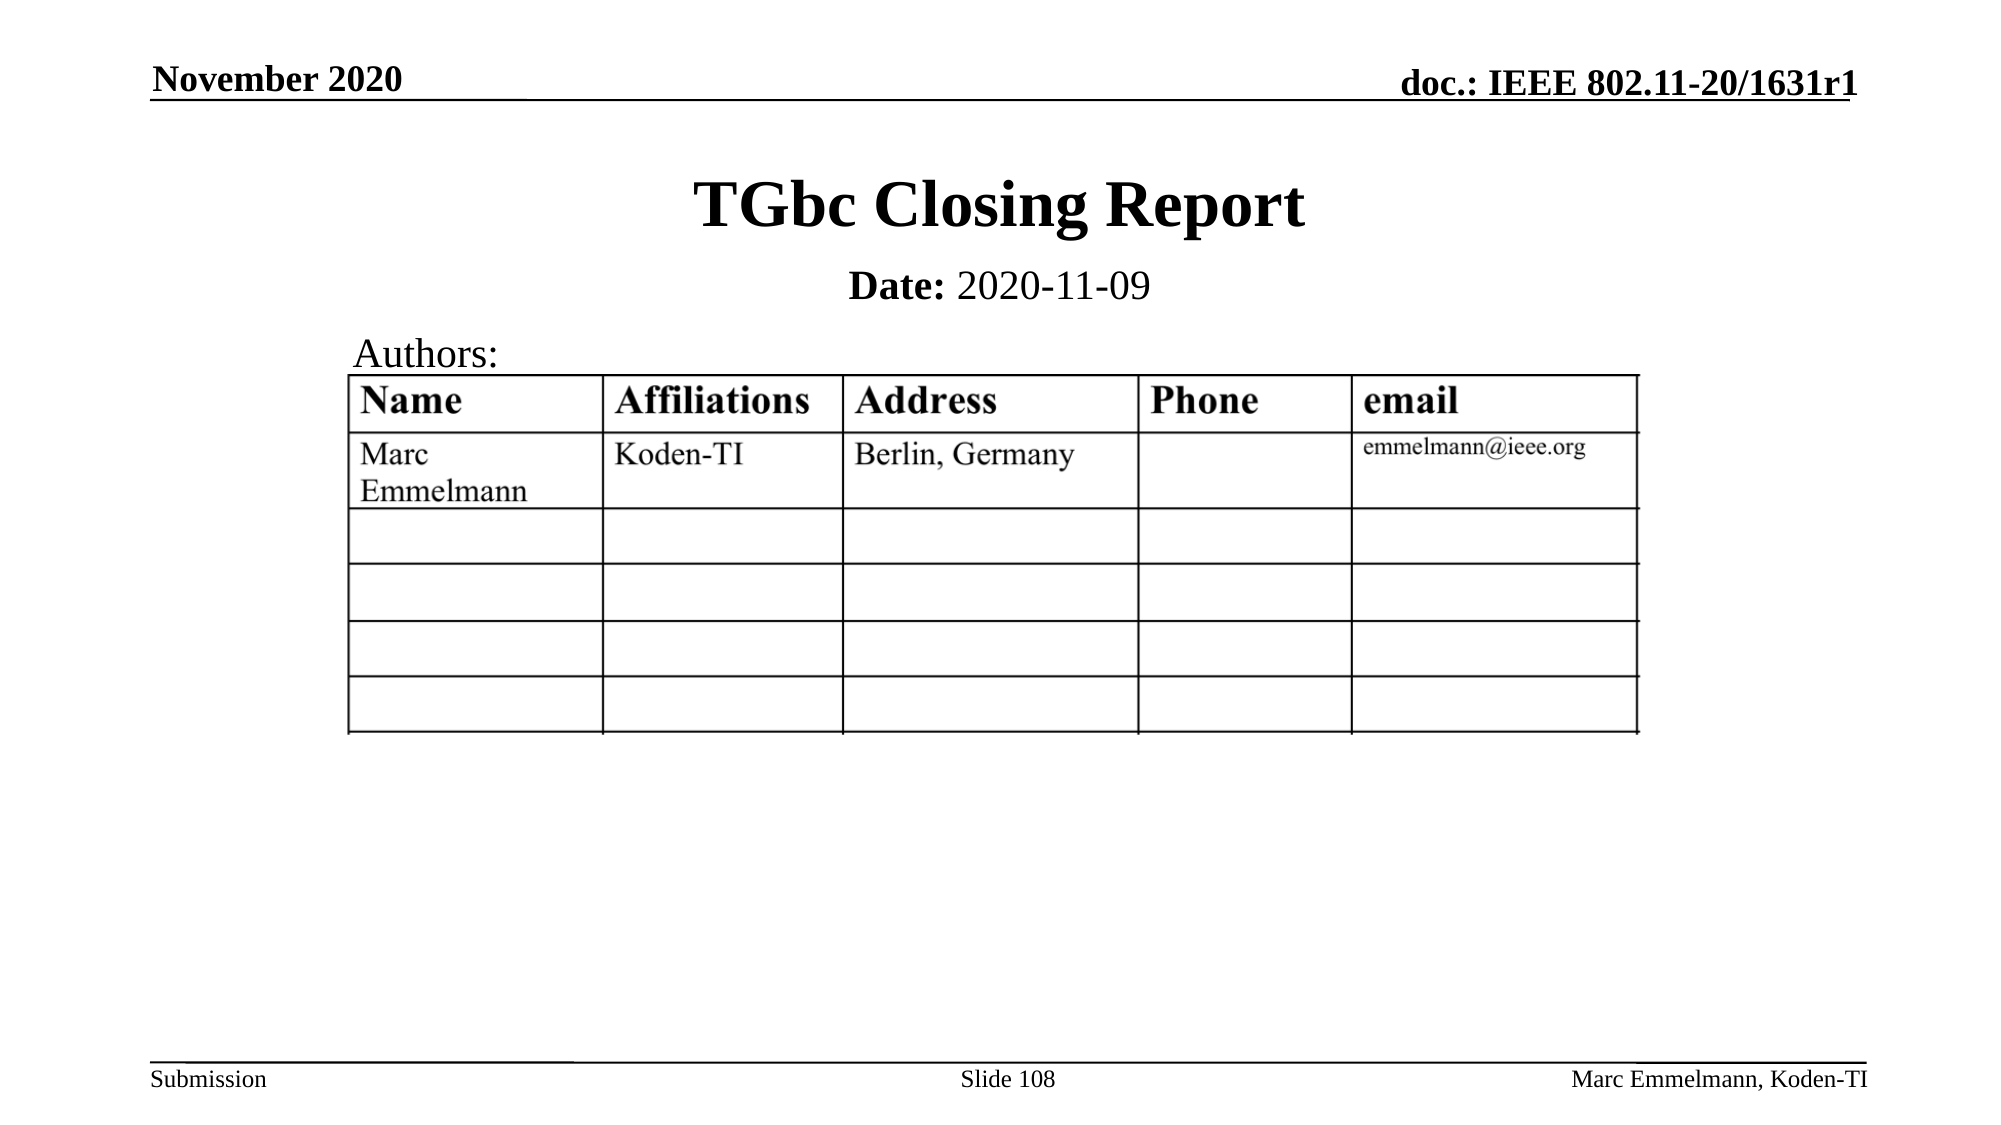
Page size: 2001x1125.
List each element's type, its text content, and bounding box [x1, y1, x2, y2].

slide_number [152, 54, 563, 100]
text_box Authors: [337, 318, 575, 373]
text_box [332, 374, 1667, 780]
title TGbc Closing Report [362, 112, 1638, 249]
footer Marc Emmelmann, Koden-TI [1171, 1061, 1869, 1093]
slide_number Slide 108 [950, 1061, 1067, 1123]
list Date: 2020-11-09 [362, 249, 1638, 316]
